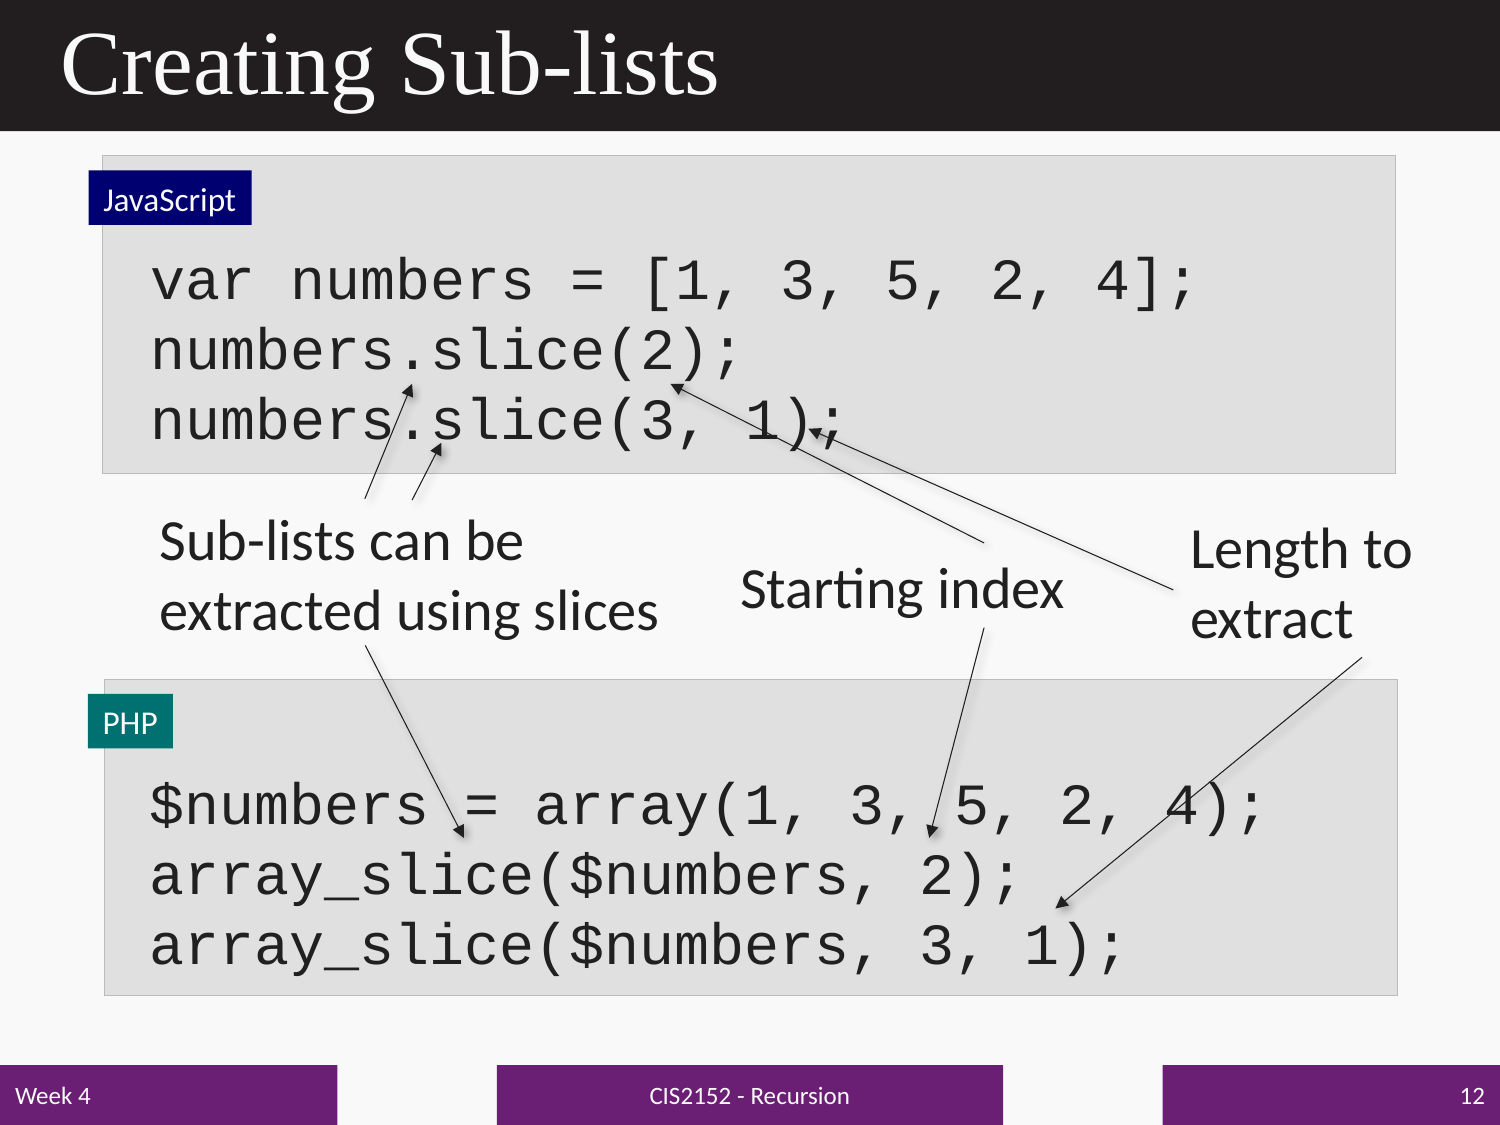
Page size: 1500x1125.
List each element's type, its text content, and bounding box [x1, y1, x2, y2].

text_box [364, 383, 413, 499]
slide_number 12 [1162, 1065, 1500, 1125]
title Creating Sub-lists [45, 0, 1455, 130]
text_box JavaScript [88, 170, 252, 225]
text_box Sub-lists can be extracted using slices [145, 494, 724, 650]
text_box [412, 442, 442, 501]
text_box Length to extract [1175, 502, 1500, 658]
text_box [104, 679, 1399, 997]
text_box [101, 155, 1397, 475]
text_box PHP [87, 693, 173, 749]
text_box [670, 383, 985, 543]
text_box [929, 628, 985, 838]
footer CIS2152 - Recursion [496, 1065, 1004, 1125]
slide_number Week 4 [0, 1065, 338, 1125]
text_box Starting index [725, 543, 1175, 628]
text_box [365, 645, 464, 838]
text_box $numbers = array(1, 3, 5, 2, 4); array_slice($numbers, 2); array_slice($numbers, 3, 1); [134, 758, 1285, 984]
text_box var numbers = [1, 3, 5, 2, 4]; numbers.slice(2); numbers.slice(3, 1); [135, 233, 1216, 459]
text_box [1055, 659, 1363, 909]
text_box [808, 428, 1174, 590]
